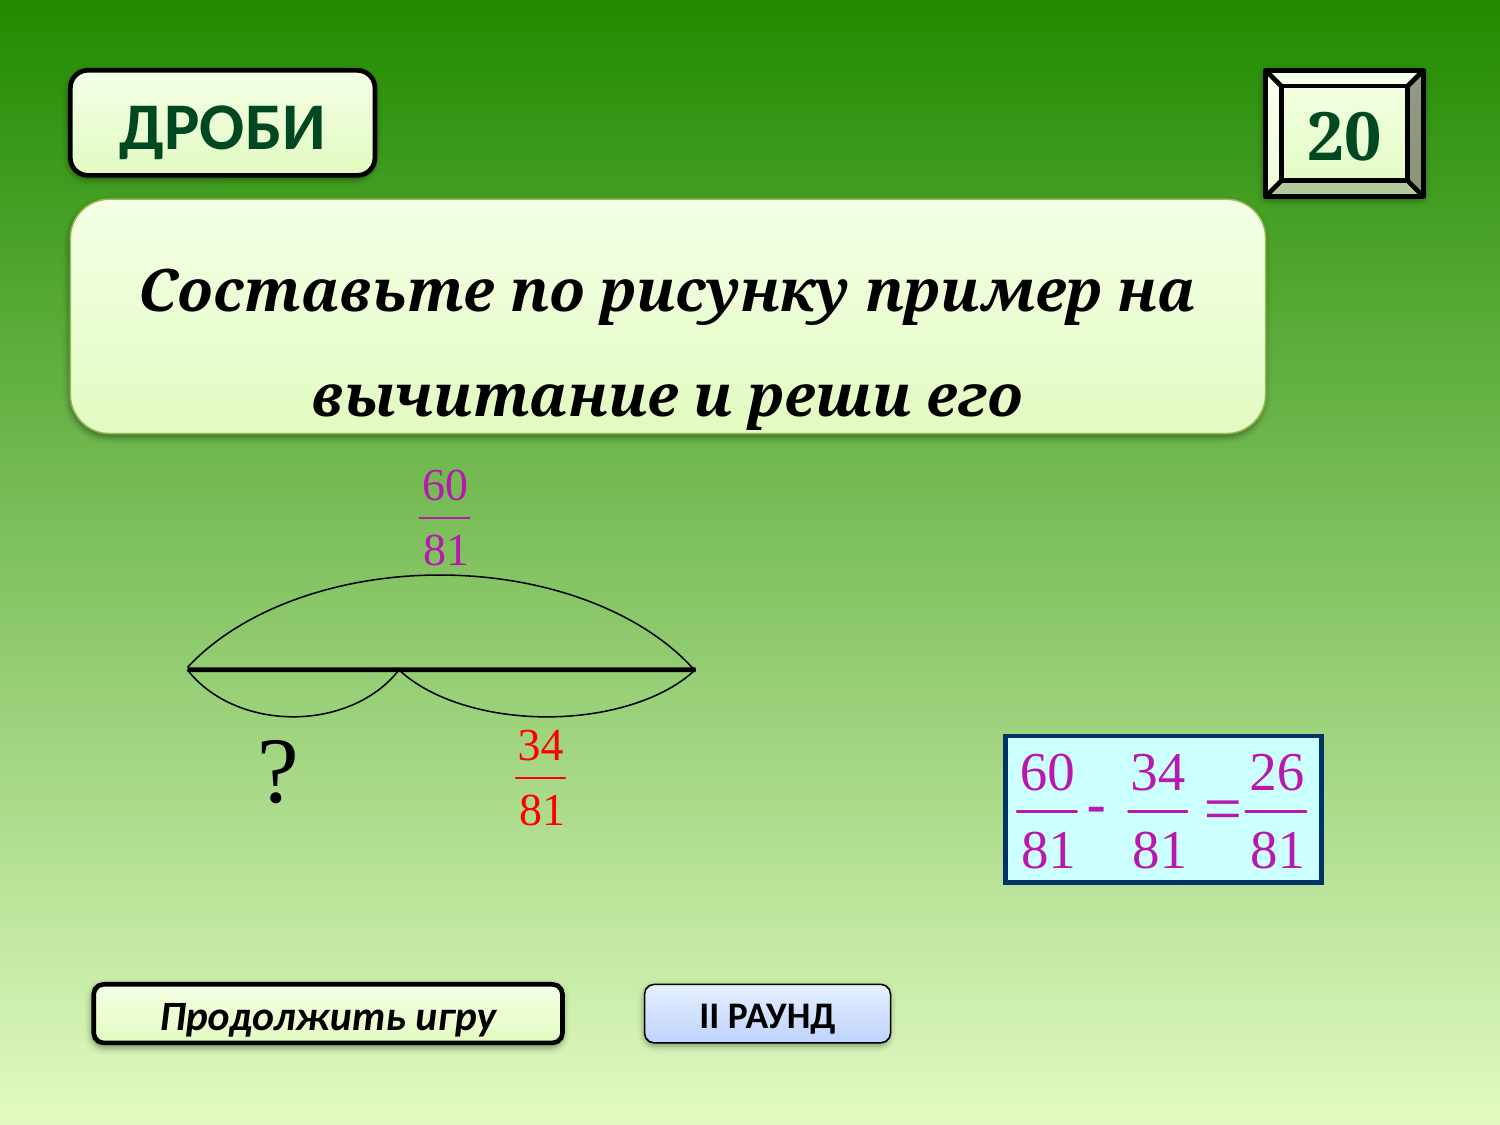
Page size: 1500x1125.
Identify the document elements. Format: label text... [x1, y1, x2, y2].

text_box II РАУНД [643, 983, 892, 1042]
footer [512, 1042, 988, 1103]
text_box Продолжить игру [92, 983, 564, 1044]
text_box 20 [1265, 69, 1425, 198]
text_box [972, 632, 1348, 977]
text_box Составьте по рисунку пример на вычитание и реши его [69, 198, 1267, 435]
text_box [187, 456, 696, 836]
text_box ДРОБИ [69, 69, 376, 177]
